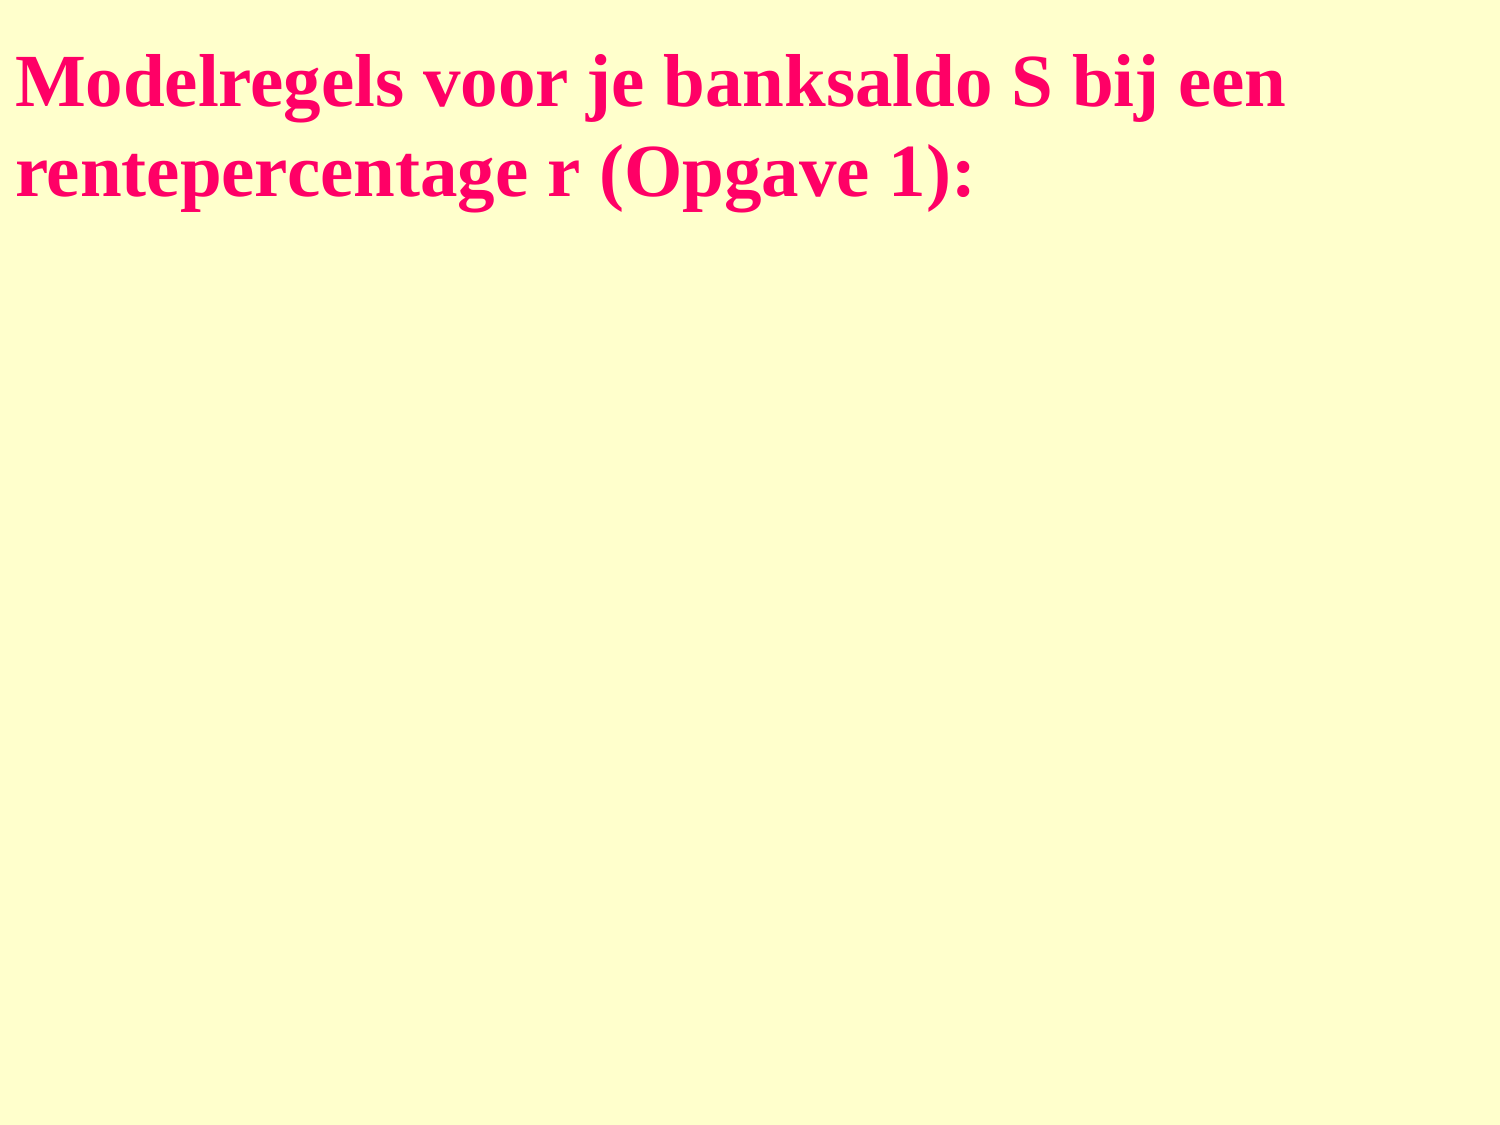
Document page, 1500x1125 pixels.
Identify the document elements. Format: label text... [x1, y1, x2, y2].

title Modelregels voor je banksaldo S bij een rentepercentage r (Opgave 1): [0, 11, 1500, 232]
